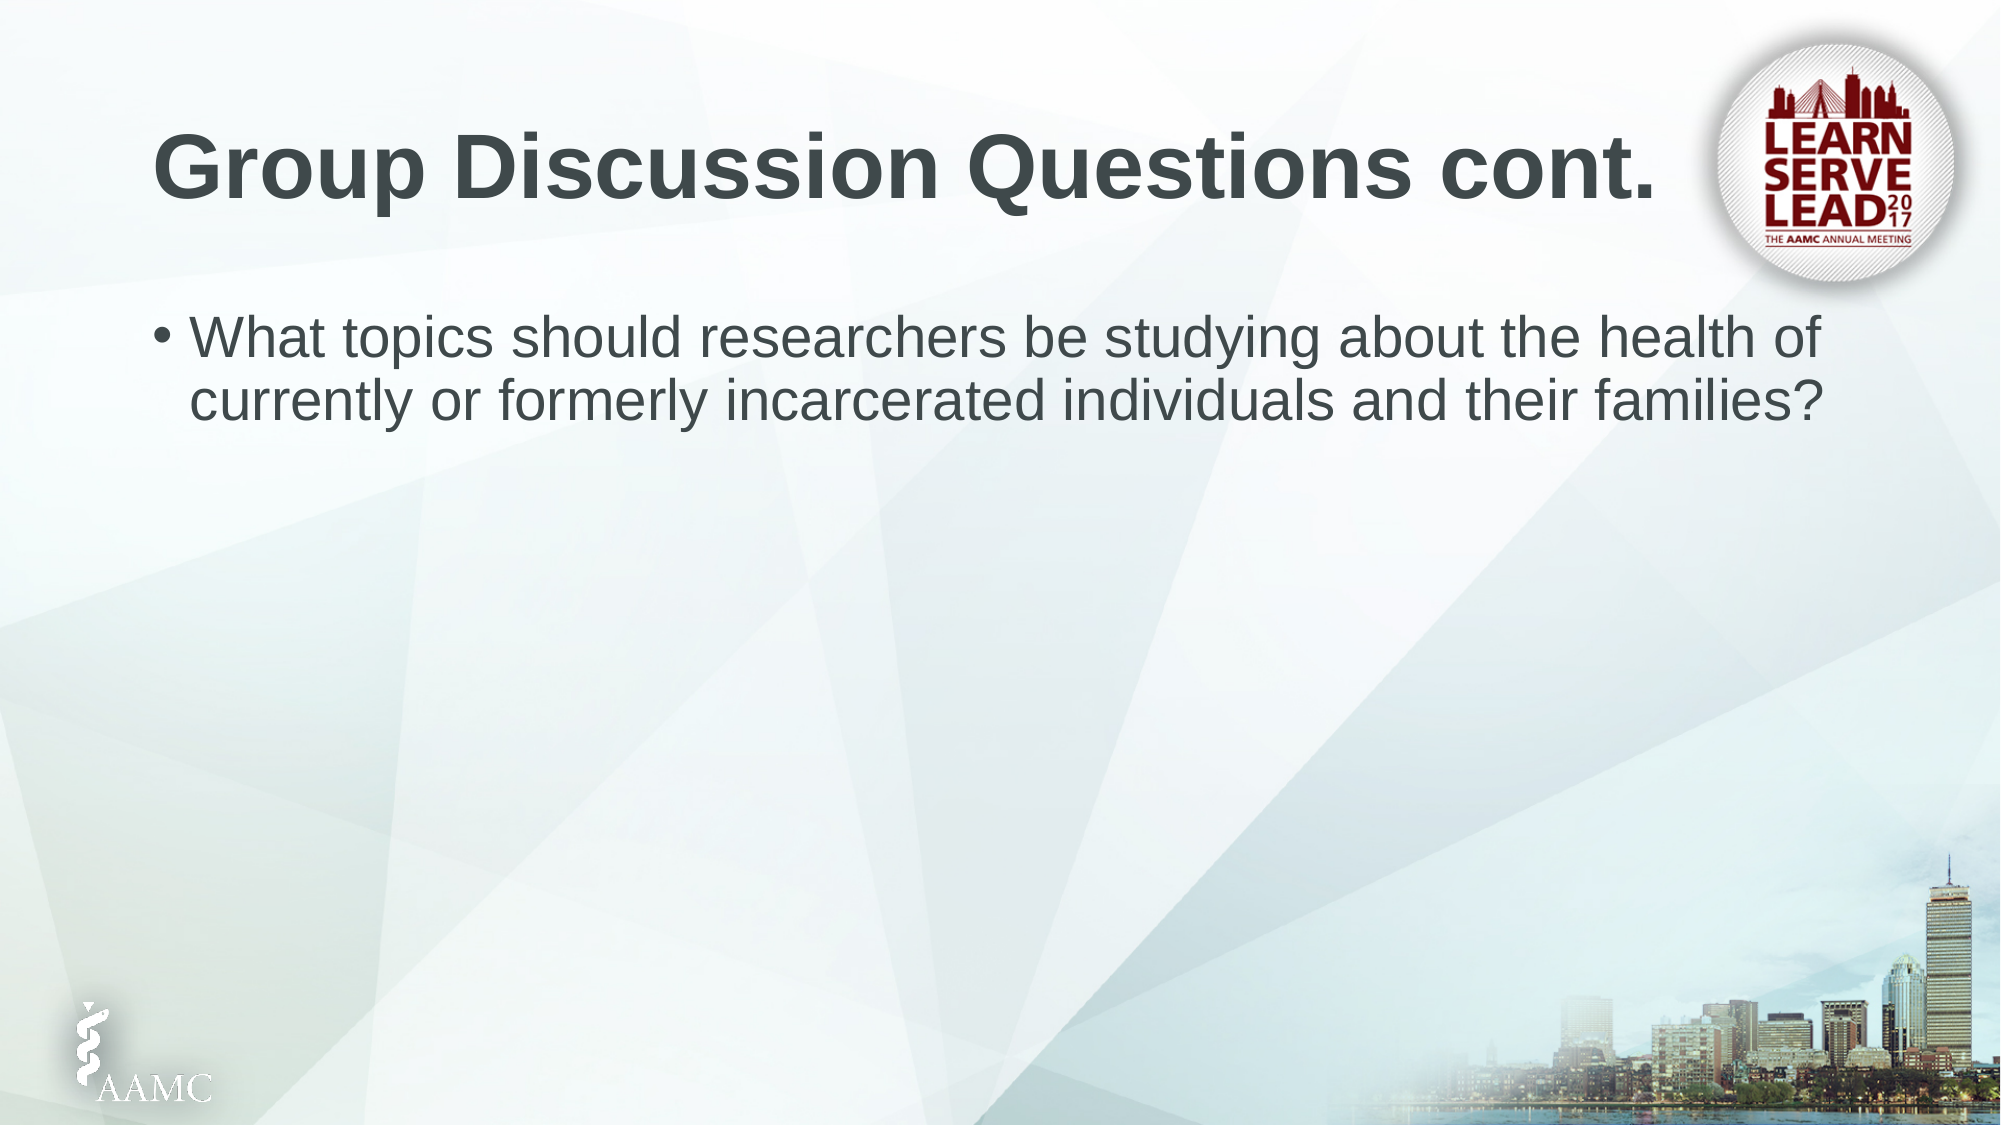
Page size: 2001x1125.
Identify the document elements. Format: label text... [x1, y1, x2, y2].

picture [0, 0, 2001, 1125]
title Group Discussion Questions cont. [137, 59, 1689, 278]
list What topics should researchers be studying about the health of currently or formerly incarcerated individuals and their families? [137, 299, 1863, 1014]
